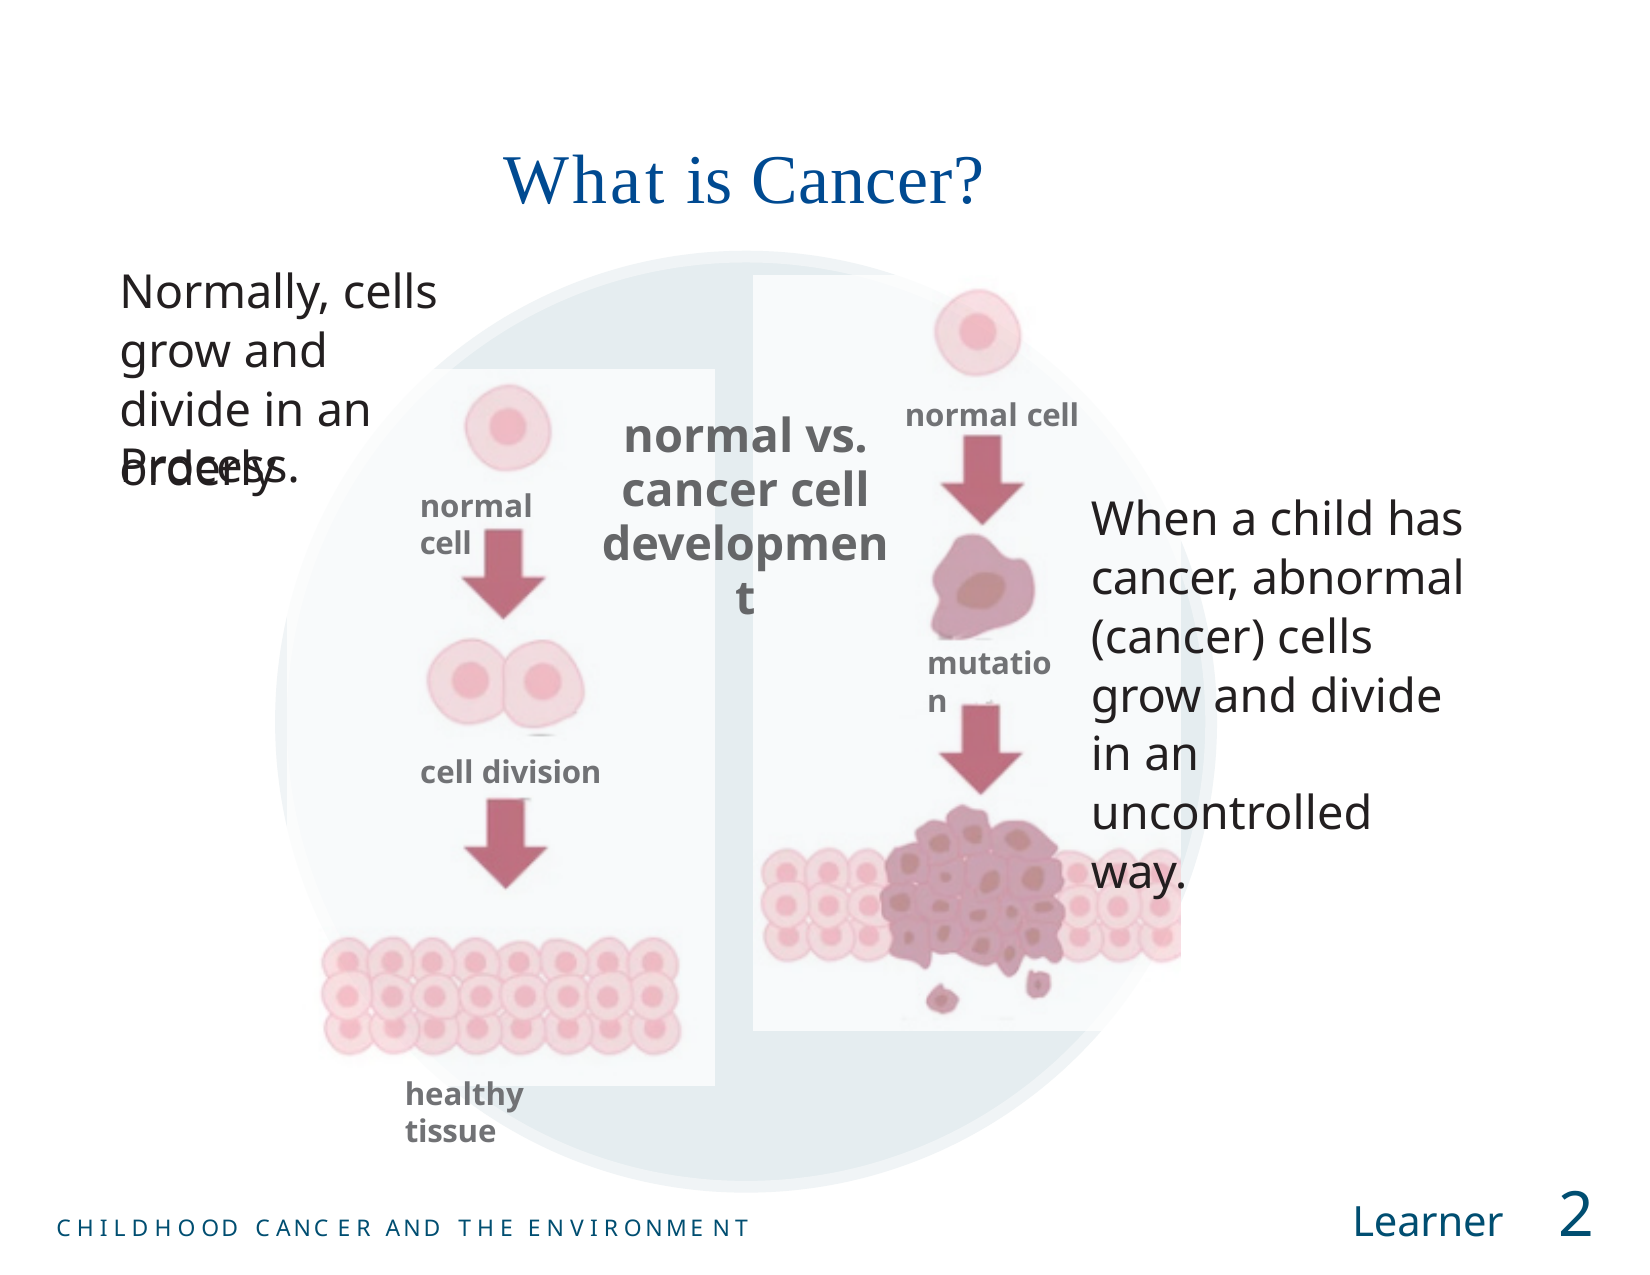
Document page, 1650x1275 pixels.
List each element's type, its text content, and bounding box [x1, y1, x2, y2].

text_box Normally, cells grow and divide in an orderly [117, 257, 269, 433]
text_box Learner 2 [1350, 1171, 1596, 1249]
text_box C H I L D H O OD C ANC E R AND T H E E N V I R ONME N T [54, 1211, 825, 1242]
text_box Process. [117, 433, 269, 493]
text_box When a child has cancer, abnormal (cancer) cells grow and divide in an uncontrolled way. [1221, 484, 1478, 898]
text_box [274, 250, 1218, 1193]
title What is Cancer? [501, 131, 991, 249]
